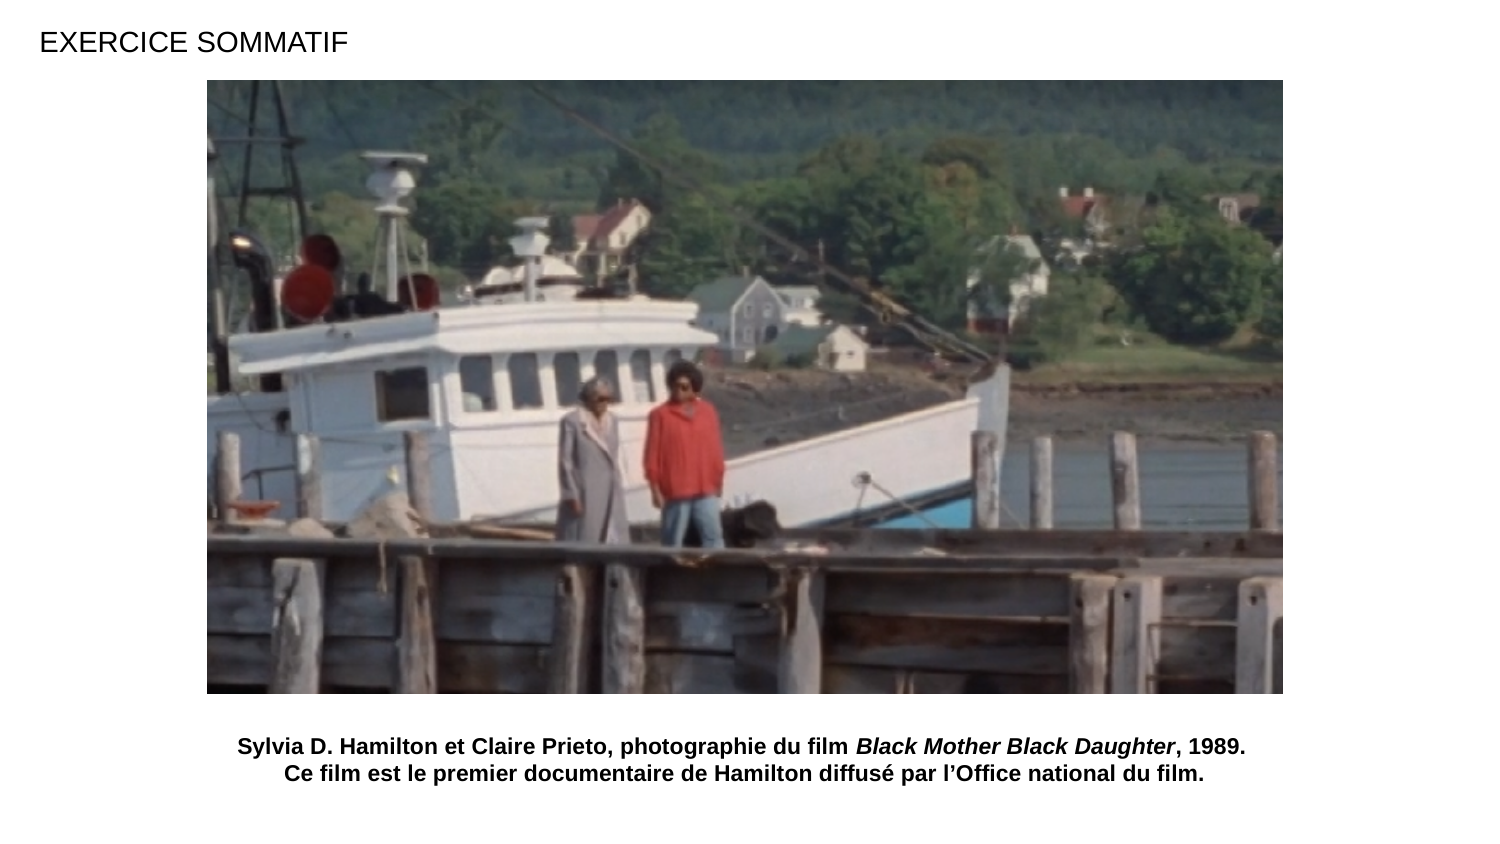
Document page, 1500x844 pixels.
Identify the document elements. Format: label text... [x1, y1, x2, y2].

text_box EXERCICE SOMMATIF [24, 16, 775, 66]
picture [207, 79, 1283, 694]
text_box Sylvia D. Hamilton et Claire Prieto, photographie du film Black Mother Black Daughter, 1989. Ce film est le premier documentaire de Hamilton diffusé par l’Office national du film. [202, 716, 1288, 802]
